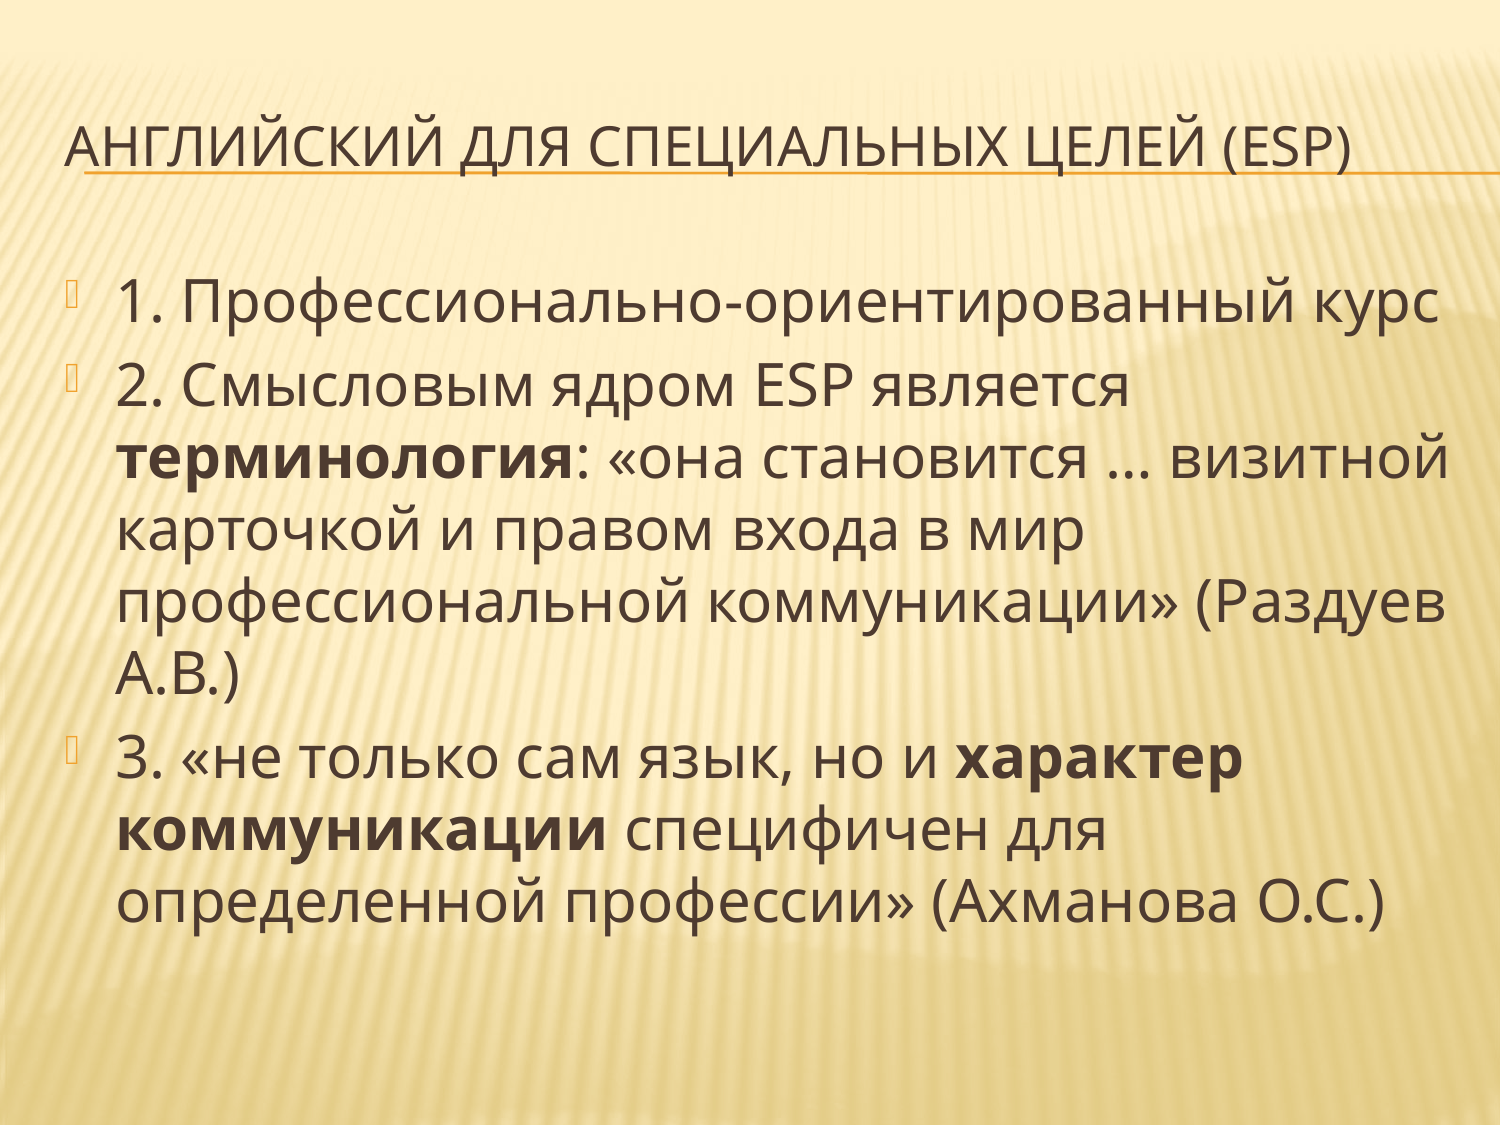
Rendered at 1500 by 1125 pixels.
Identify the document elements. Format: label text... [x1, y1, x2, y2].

list 1. Профессионально-ориентированный курс 2. Смысловым ядром ESP является терминология: «она становится … визитной карточкой и правом входа в мир профессиональной коммуникации» (Раздуев А.В.) 3. «не только сам язык, но и характер коммуникации специфичен для определенной профессии» (Ахманова О.С.) [50, 254, 1475, 998]
title Английский для специальных целей (ESP) [50, 75, 1475, 213]
